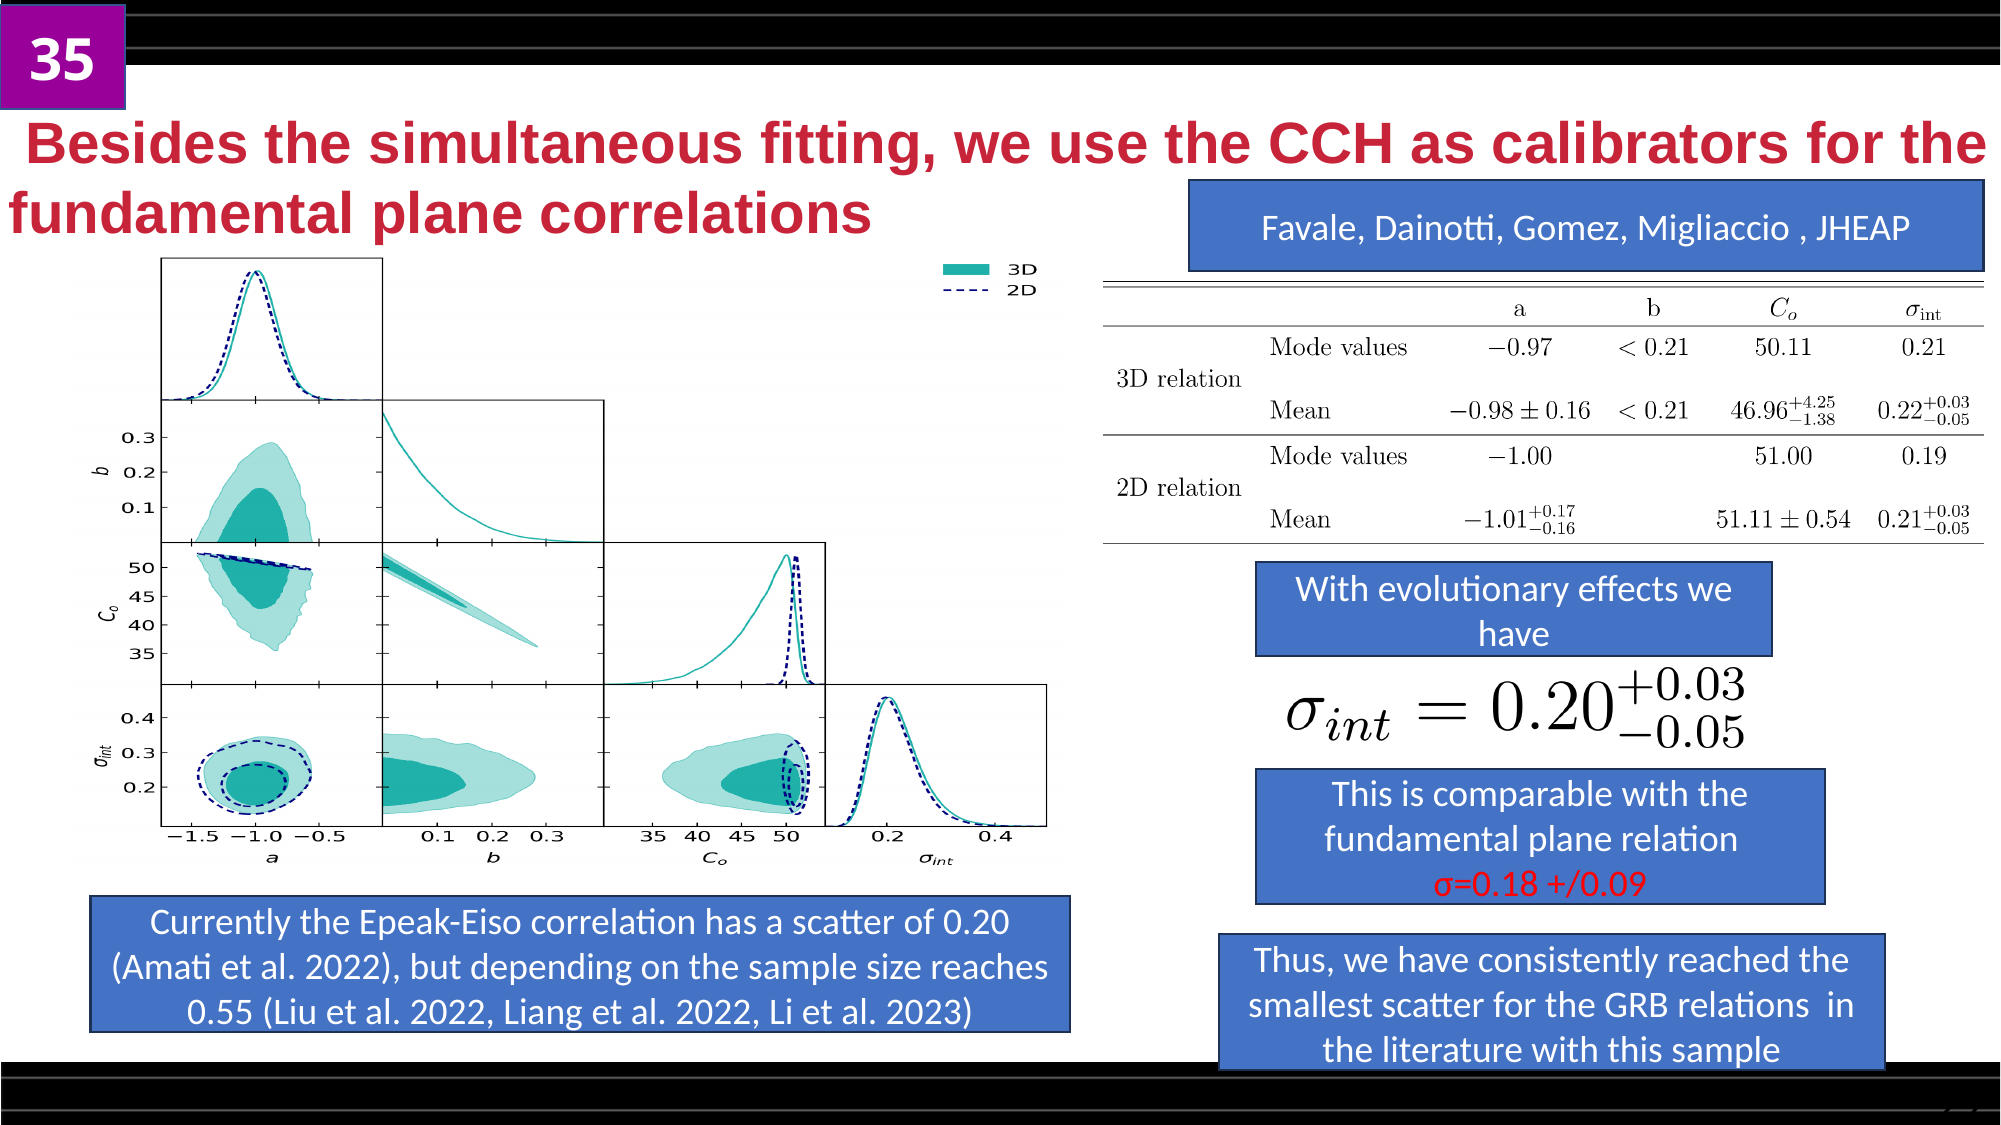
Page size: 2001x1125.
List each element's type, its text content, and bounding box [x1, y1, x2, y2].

text_box Currently the Epeak-Eiso correlation has a scatter of 0.20 (Amati et al. 2022), but depending on the sample size reaches 0.55 (Liu et al. 2022, Liang et al. 2022, Li et al. 2023) [89, 895, 1071, 1033]
picture [1284, 667, 1744, 748]
picture [70, 246, 1065, 879]
picture [1, 1062, 2001, 1125]
text_box Favale, Dainotti, Gomez, Migliaccio , JHEAP [1188, 179, 1985, 272]
text_box Thus, we have consistently reached the smallest scatter for the GRB relations in the literature with this sample [1218, 933, 1886, 1071]
picture [1, 0, 2001, 65]
text_box This is comparable with the fundamental plane relation σ=0.18 +/0.09 [1255, 768, 1826, 905]
title Besides the simultaneous fitting, we use the CCH as calibrators for the fundamental plane correlations [9, 70, 1991, 280]
text_box With evolutionary effects we have [1255, 561, 1773, 657]
text_box 35 [0, 4, 126, 110]
picture [1103, 281, 1984, 544]
